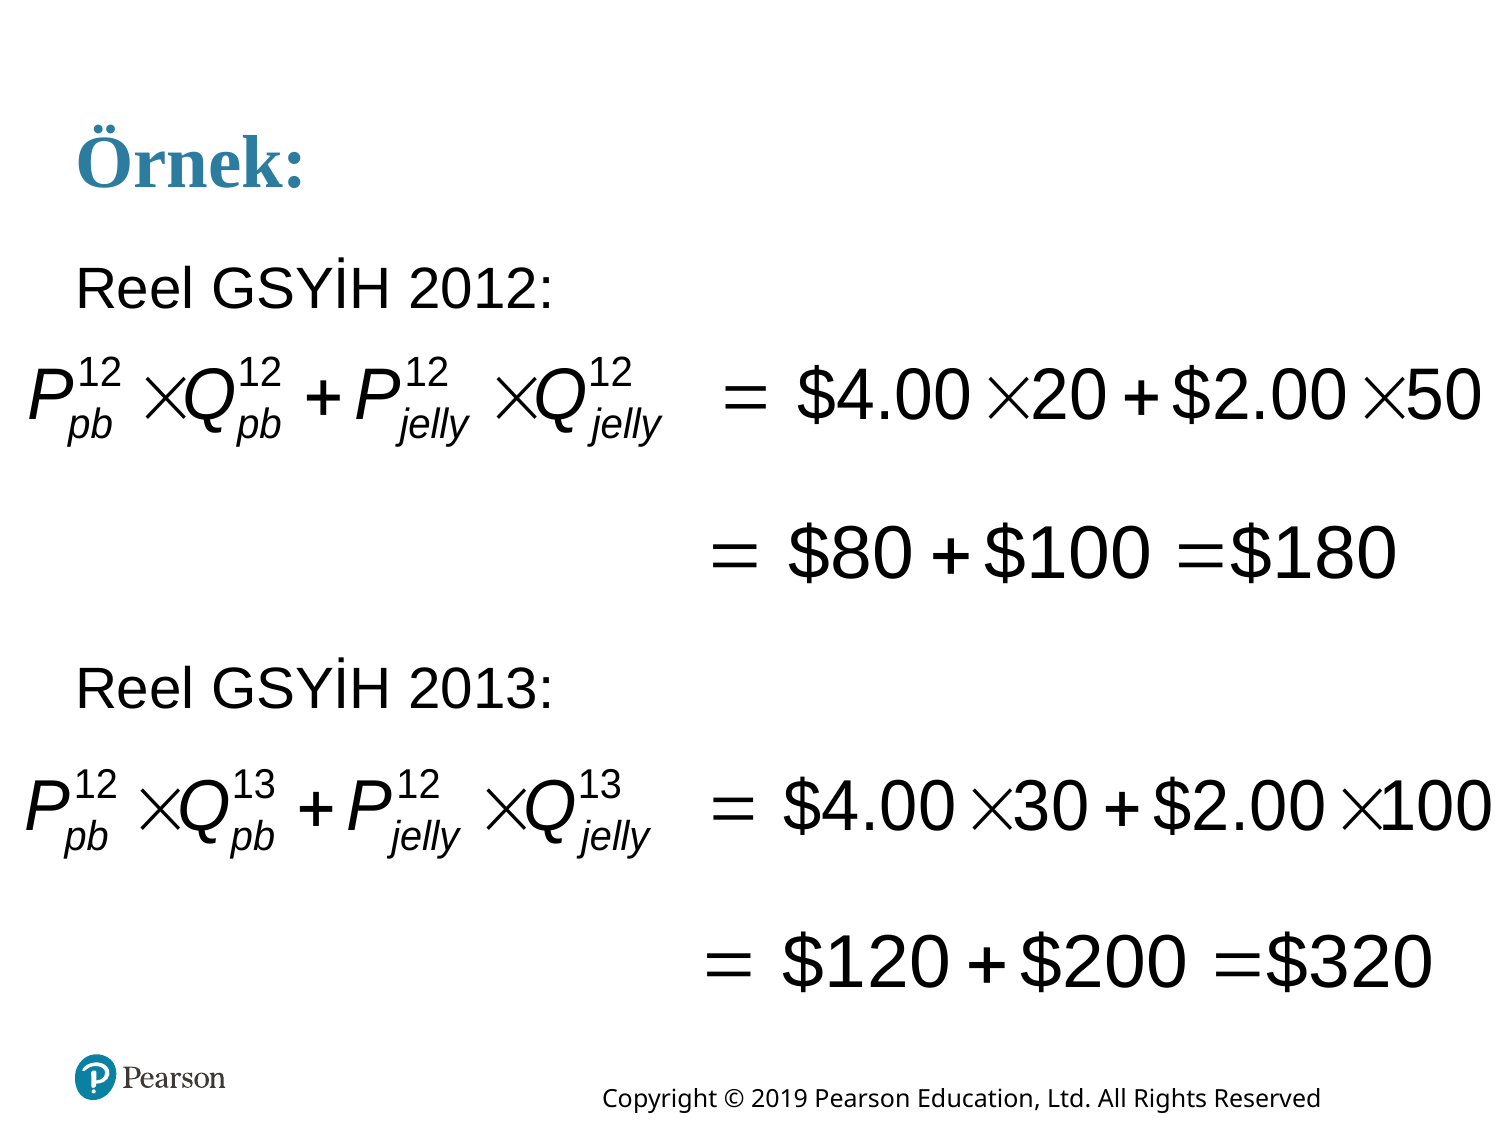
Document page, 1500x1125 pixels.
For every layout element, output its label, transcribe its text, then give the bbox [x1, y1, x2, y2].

title Örnek: [75, 50, 1425, 203]
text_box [693, 502, 1413, 610]
list Reel GSYİH 2012: [75, 249, 1425, 338]
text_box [687, 912, 1451, 1019]
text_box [15, 752, 1500, 874]
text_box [18, 339, 1494, 463]
list Reel GSYİH 2013: [75, 650, 1425, 738]
